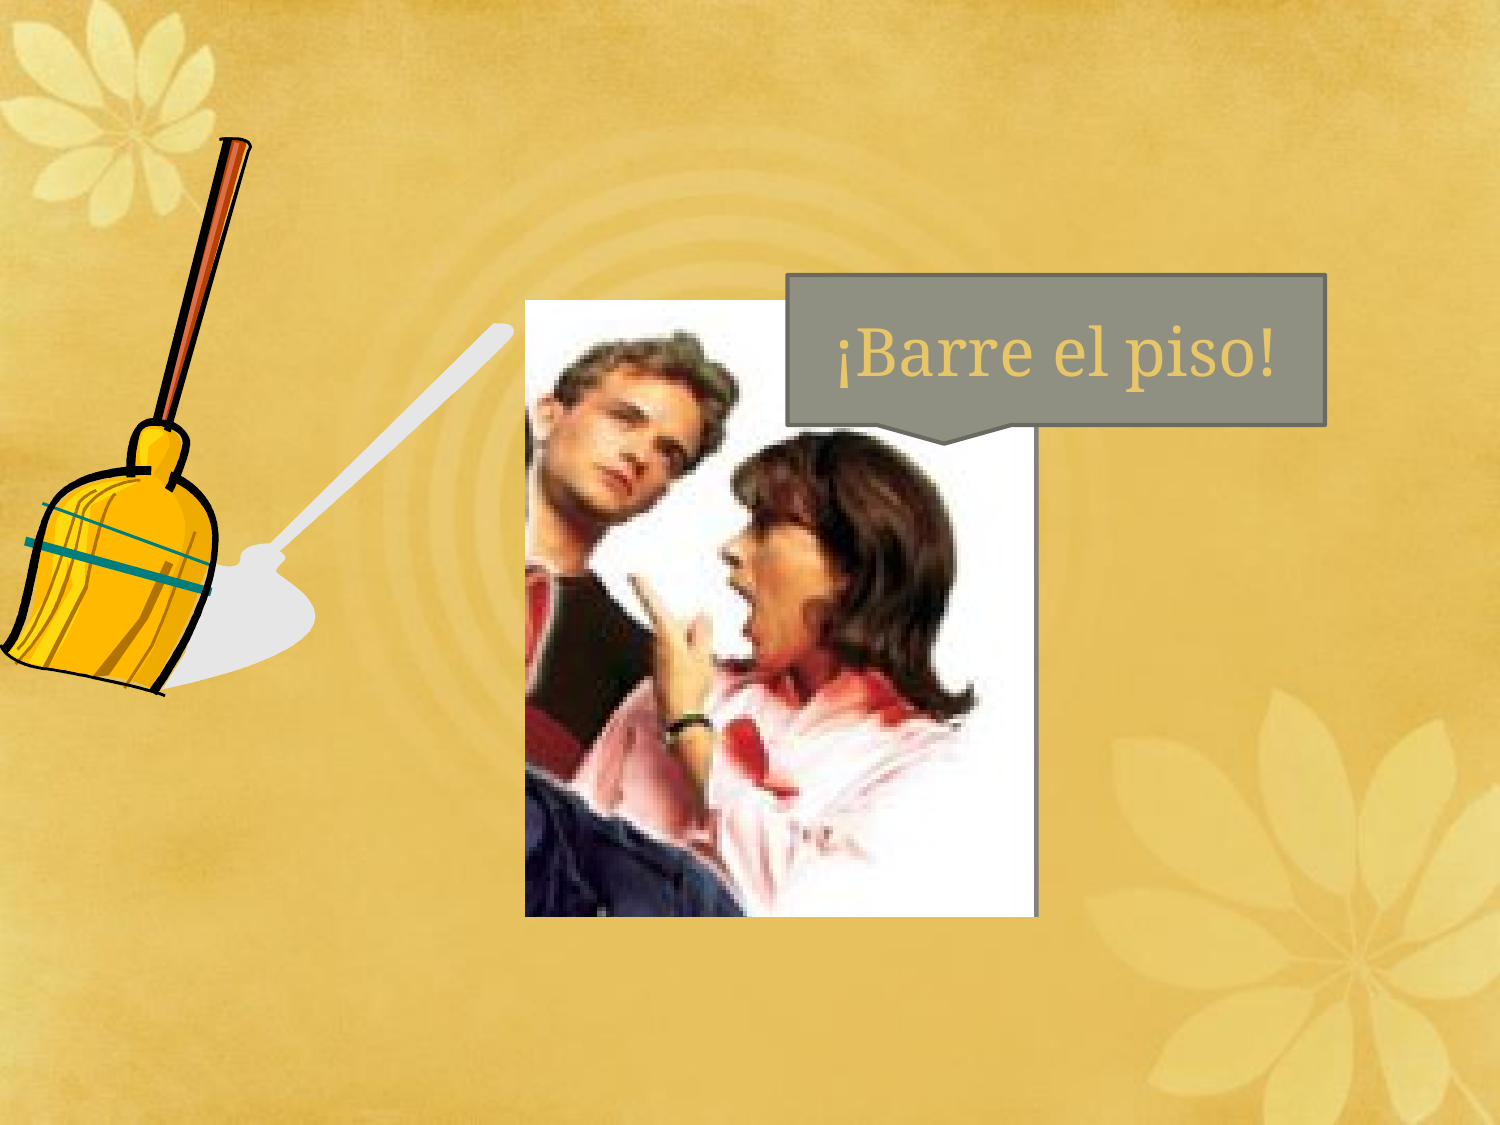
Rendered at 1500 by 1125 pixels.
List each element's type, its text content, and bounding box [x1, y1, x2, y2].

picture [0, 0, 1500, 1125]
text_box ¡Barre el piso! [785, 272, 1328, 428]
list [524, 299, 1039, 917]
